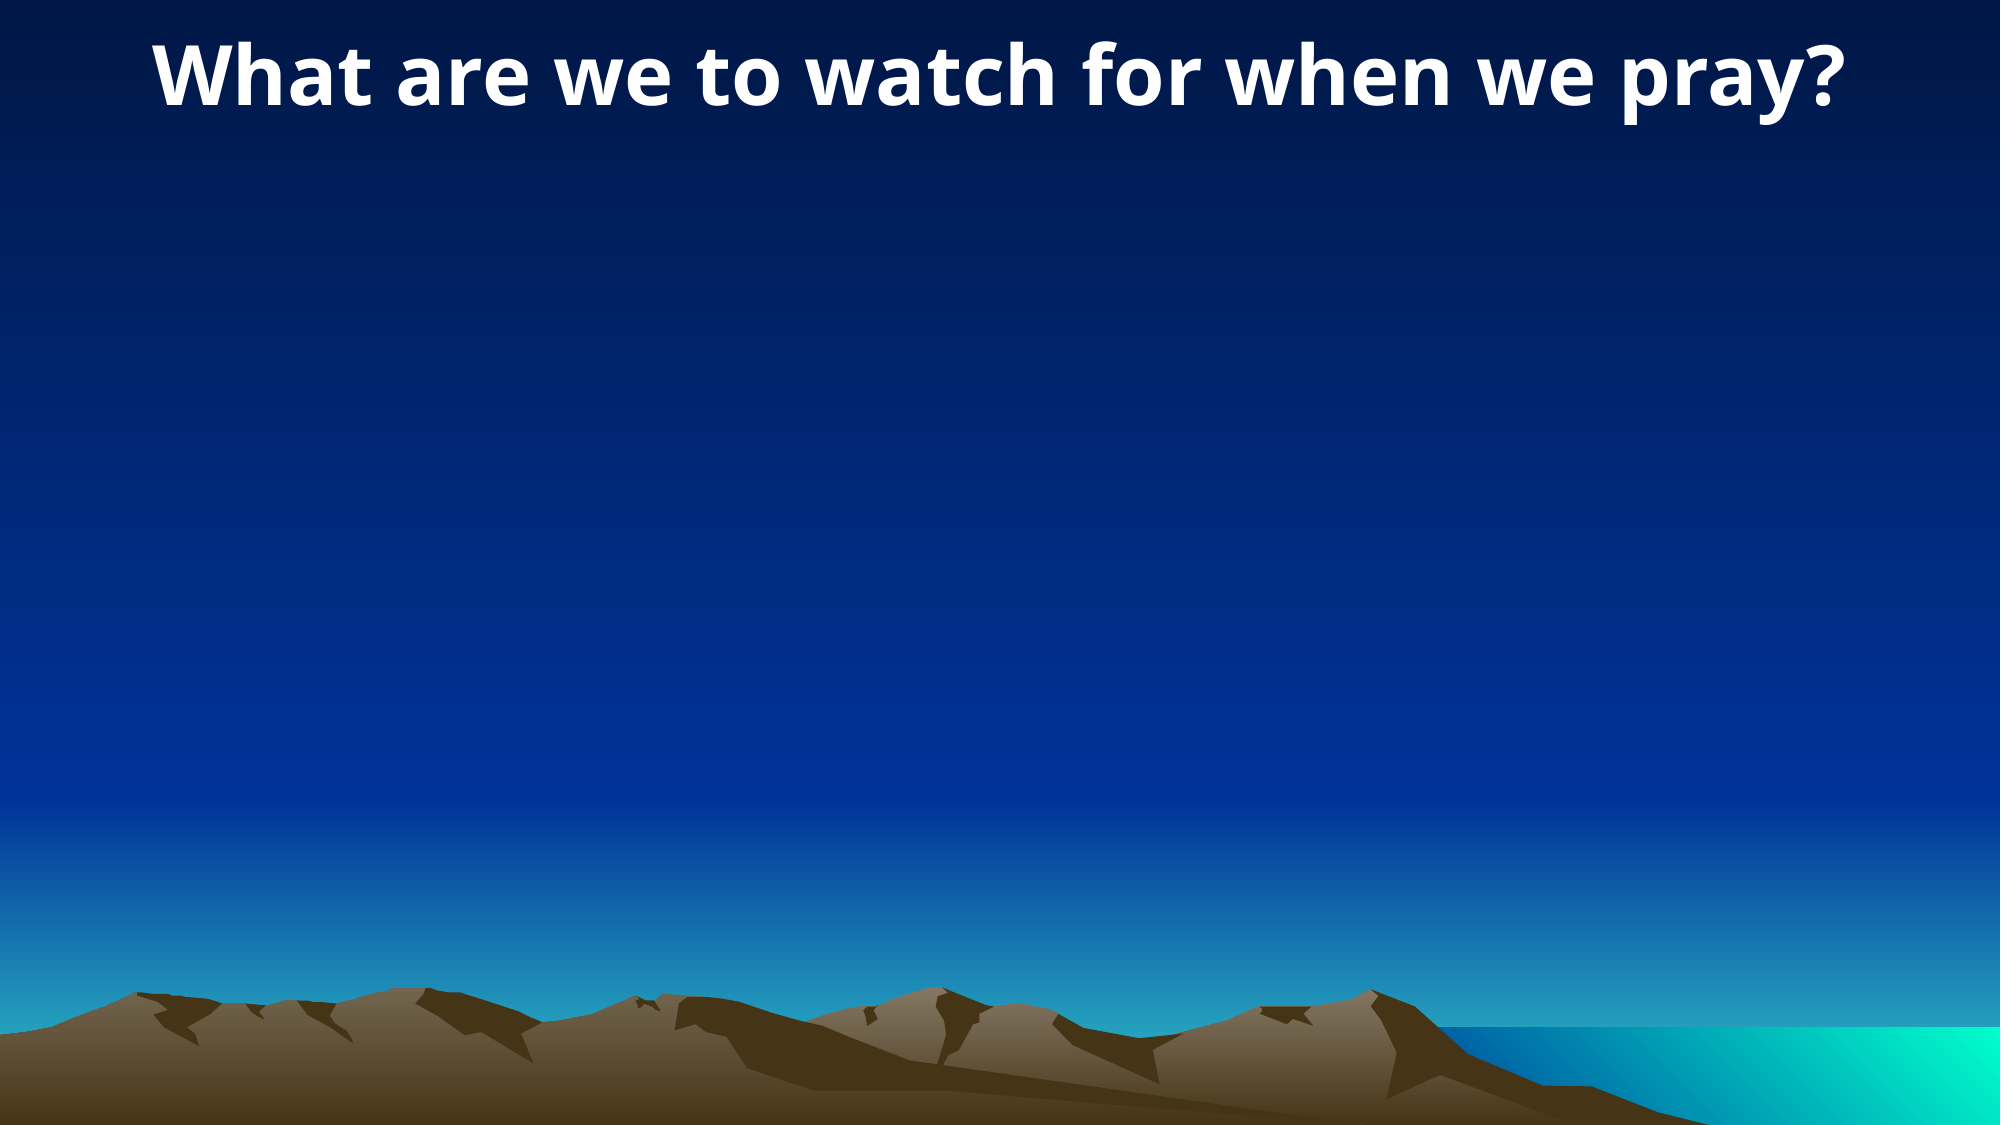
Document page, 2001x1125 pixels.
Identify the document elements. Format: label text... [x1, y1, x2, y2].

text_box What are we to watch for when we pray? [0, 0, 2000, 988]
